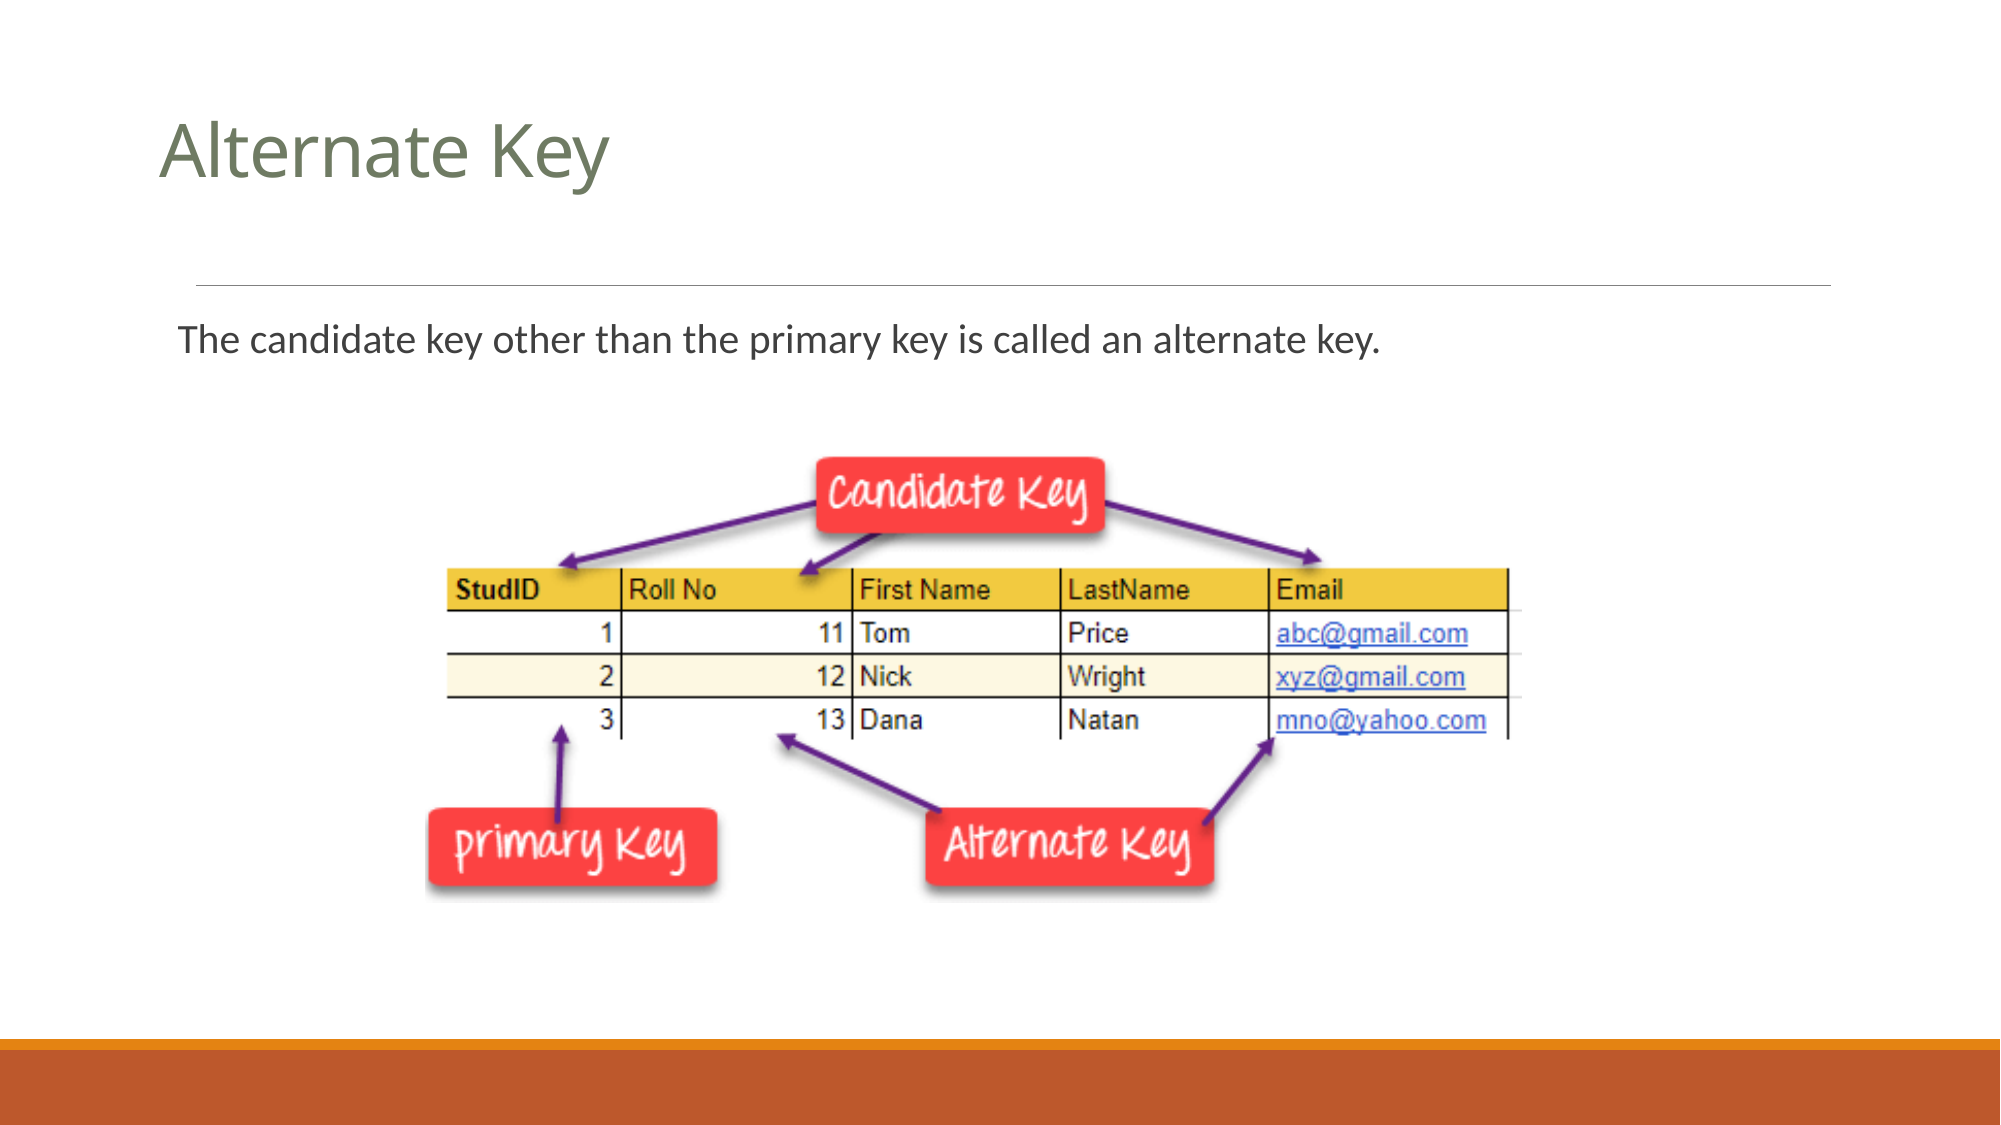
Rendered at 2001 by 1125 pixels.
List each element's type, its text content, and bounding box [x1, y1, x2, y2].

title Alternate Key [144, 108, 1300, 200]
list The candidate key other than the primary key is called an alternate key. [162, 309, 1949, 582]
picture [425, 445, 1523, 904]
